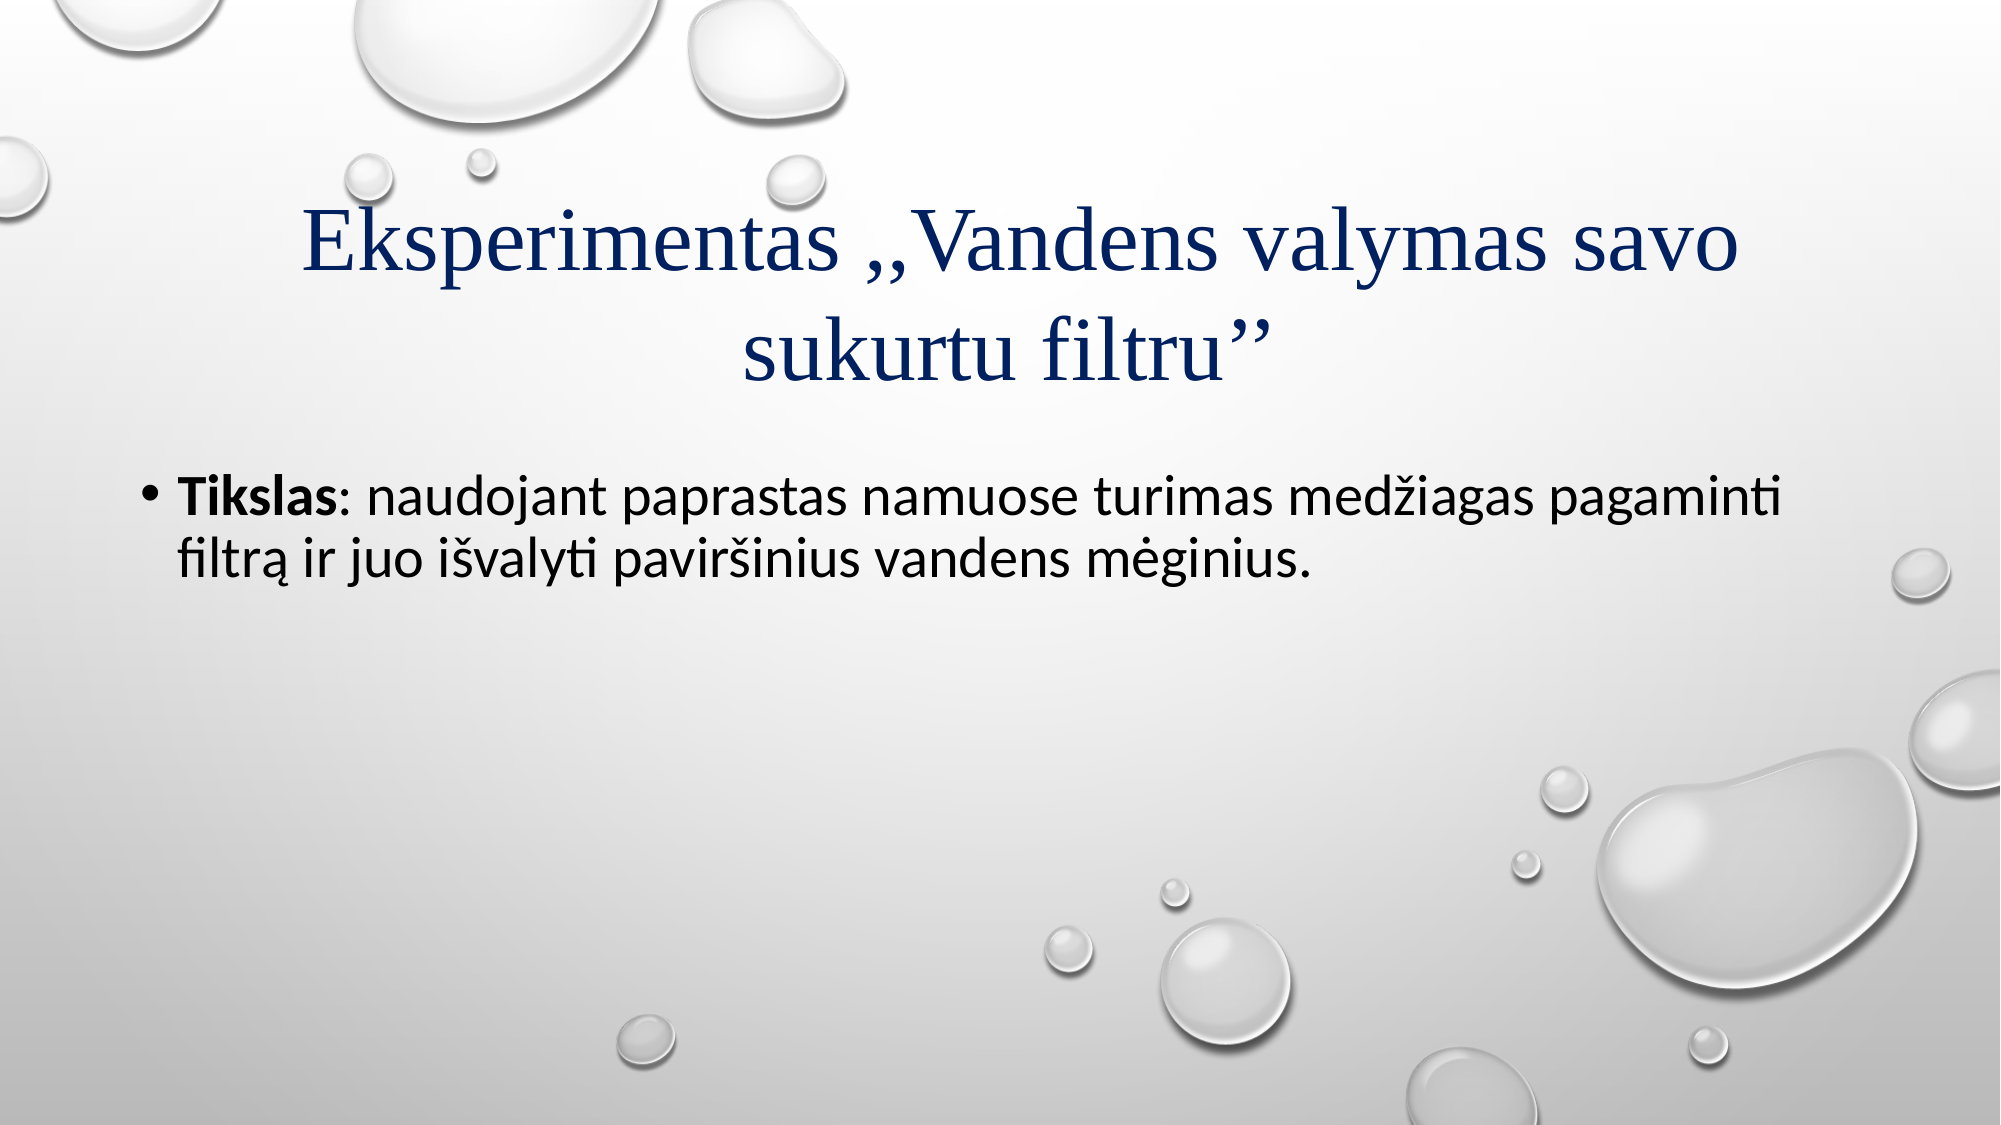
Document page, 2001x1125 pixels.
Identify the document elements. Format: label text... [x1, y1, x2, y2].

text_box Eksperimentas ,,Vandens valymas savo sukurtu filtru’’ [196, 171, 1849, 407]
title [141, 290, 1901, 457]
subtitle Tikslas: naudojant paprastas namuose turimas medžiagas pagaminti filtrą ir juo išvalyti paviršinius vandens mėginius. [125, 457, 1901, 716]
picture [0, 0, 2000, 1125]
